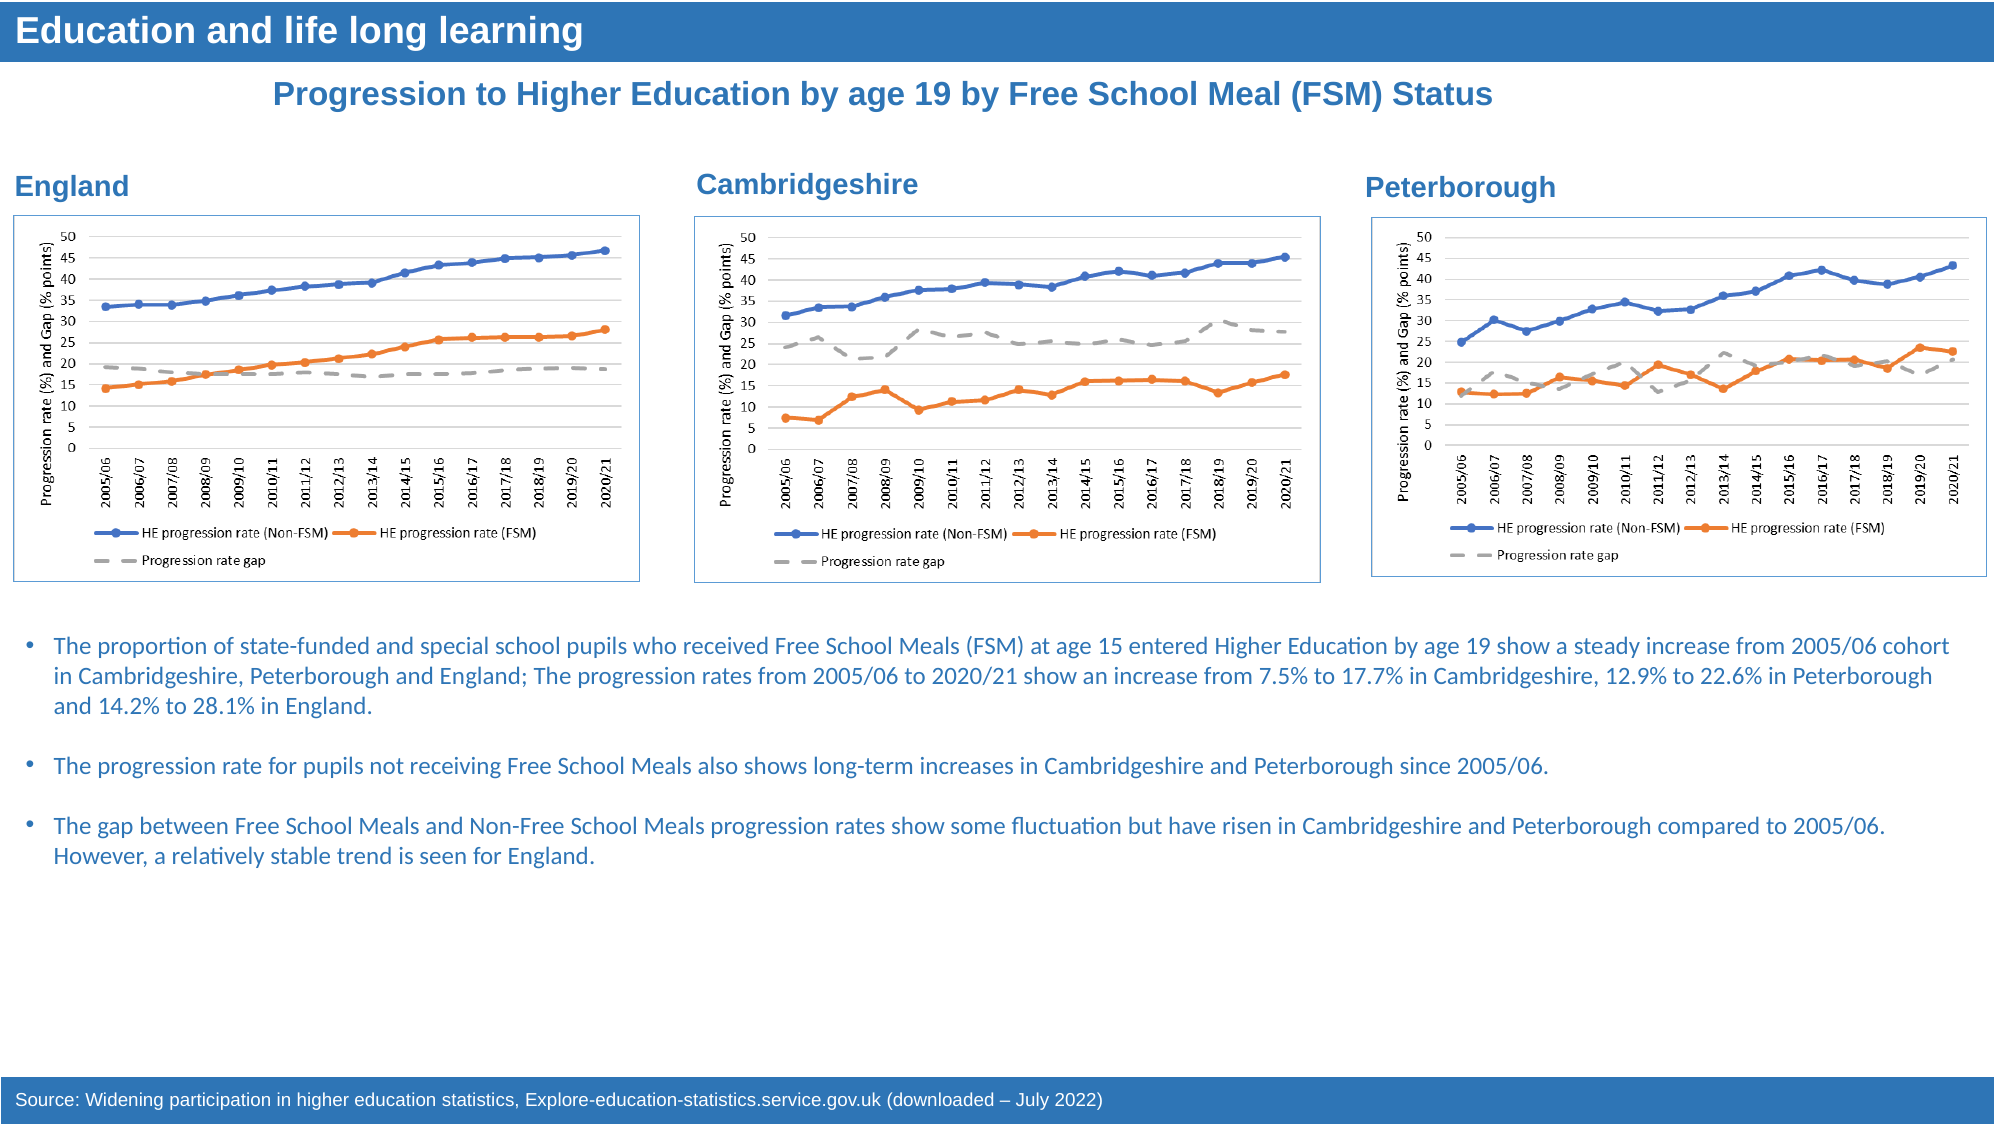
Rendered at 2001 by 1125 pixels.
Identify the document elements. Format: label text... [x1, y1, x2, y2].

text_box The proportion of state-funded and special school pupils who received Free School Meals (FSM) at age 15 entered Higher Education by age 19 show a steady increase from 2005/06 cohort in Cambridgeshire, Peterborough and England; The progression rates from 2005/06 to 2020/21 show an increase from 7.5% to 17.7% in Cambridgeshire, 12.9% to 22.6% in Peterborough and 14.2% to 28.1% in England. The progression rate for pupils not receiving Free School Meals also shows long-term increases in Cambridgeshire and Peterborough since 2005/06. The gap between Free School Meals and Non-Free School Meals progression rates show some fluctuation but have risen in Cambridgeshire and Peterborough compared to 2005/06. However, a relatively stable trend is seen for England. [10, 622, 1990, 877]
text_box Cambridgeshire [681, 157, 938, 208]
text_box England [0, 159, 150, 210]
text_box Progression to Higher Education by age 19 by Free School Meal (FSM) Status [258, 65, 1646, 120]
text_box Peterborough [1350, 160, 1589, 211]
table_header Education and life long learning [0, 2, 1994, 62]
table_cell [1, 64, 1994, 1075]
table_cell Source: Widening participation in higher education statistics, Explore-education-statistics.service.gov.uk (downloaded – July 2022) [1, 1077, 1994, 1124]
picture [694, 216, 1321, 583]
picture [13, 215, 640, 582]
picture [1371, 217, 1987, 577]
